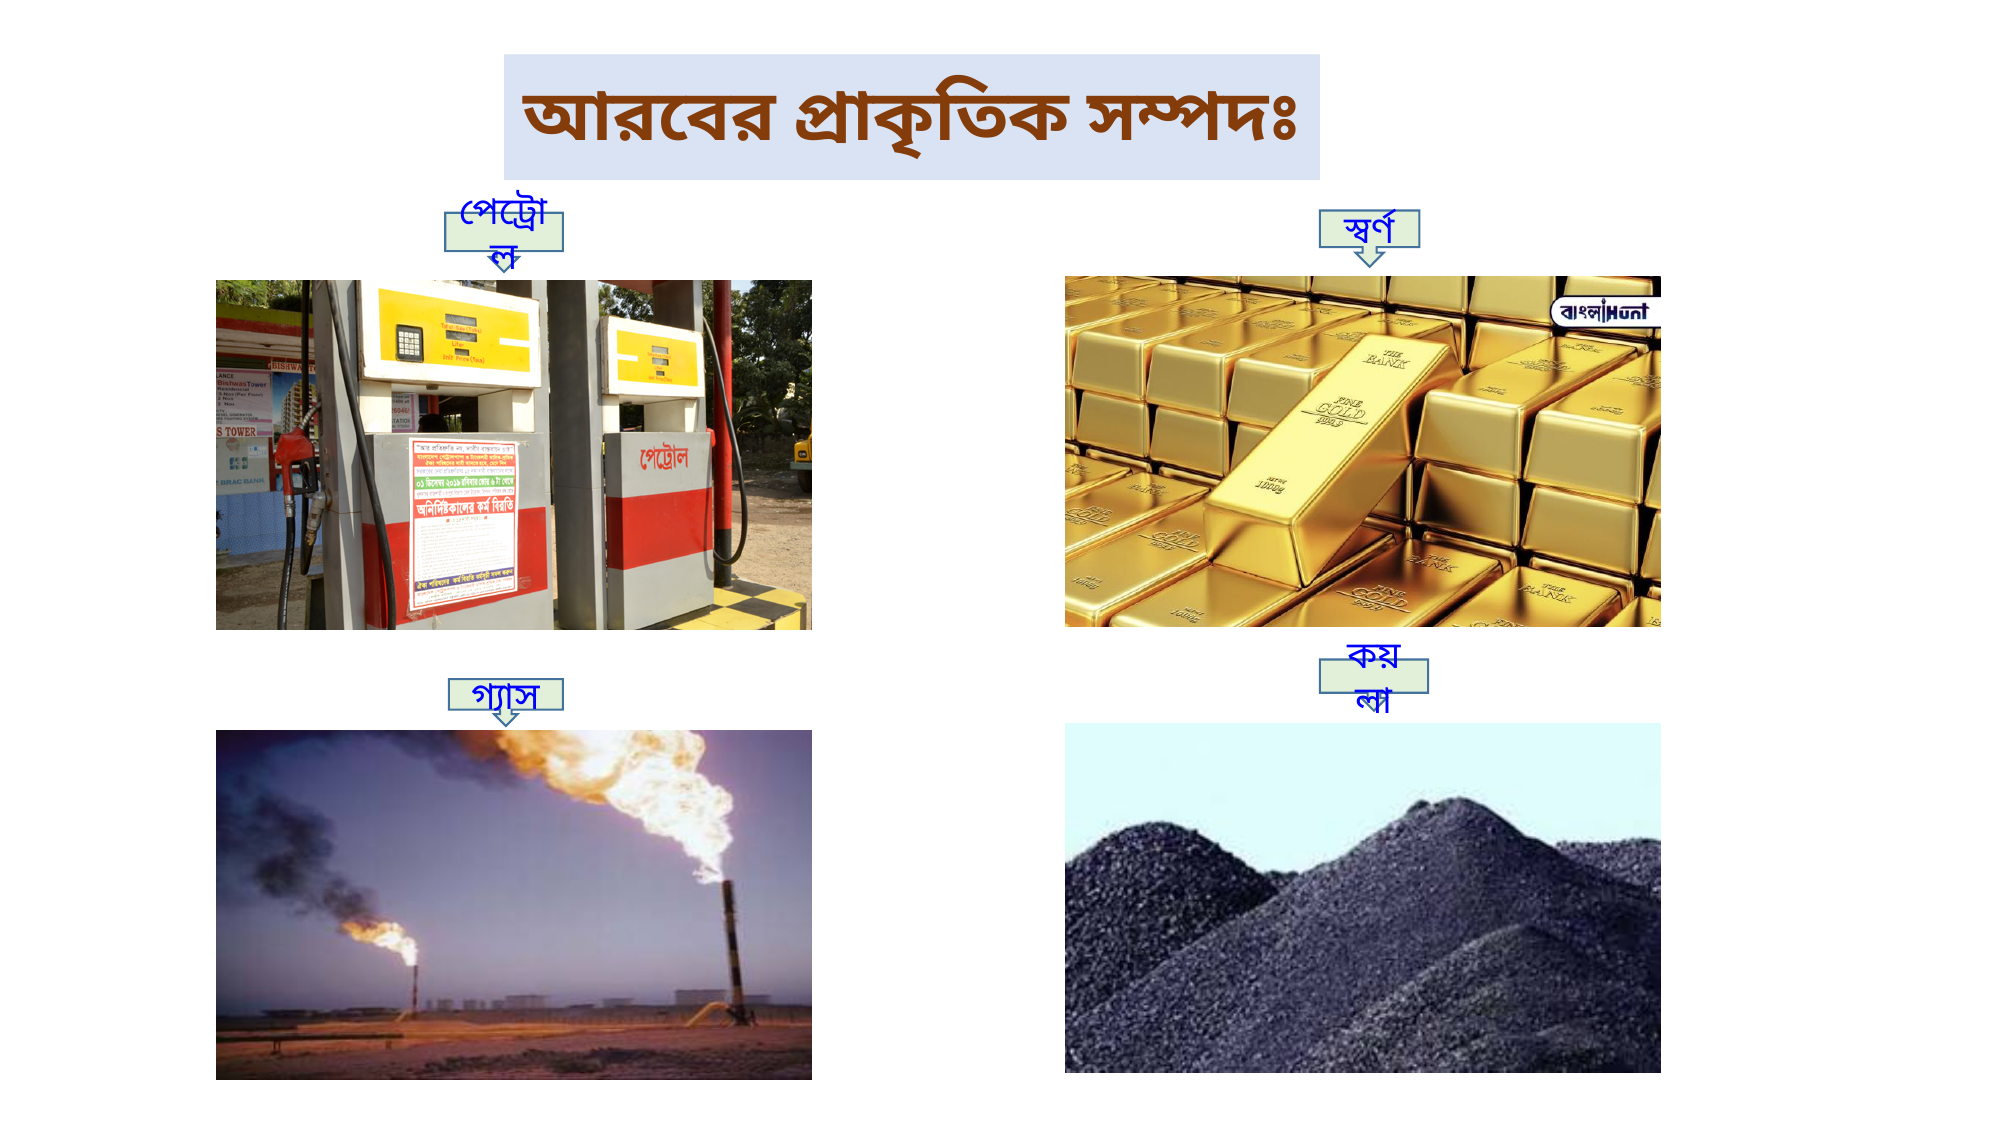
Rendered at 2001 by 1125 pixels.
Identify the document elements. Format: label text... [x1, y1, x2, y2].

text_box গ্যাস [447, 678, 564, 728]
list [216, 280, 812, 630]
text_box কয়লা [1318, 658, 1430, 713]
picture [216, 730, 812, 1080]
picture [1065, 722, 1661, 1073]
text_box স্বর্ণ [1318, 209, 1421, 269]
text_box পেট্রোল [444, 211, 564, 274]
picture [1065, 276, 1661, 627]
title আরবের প্রাকৃতিক সম্পদঃ [504, 54, 1320, 181]
